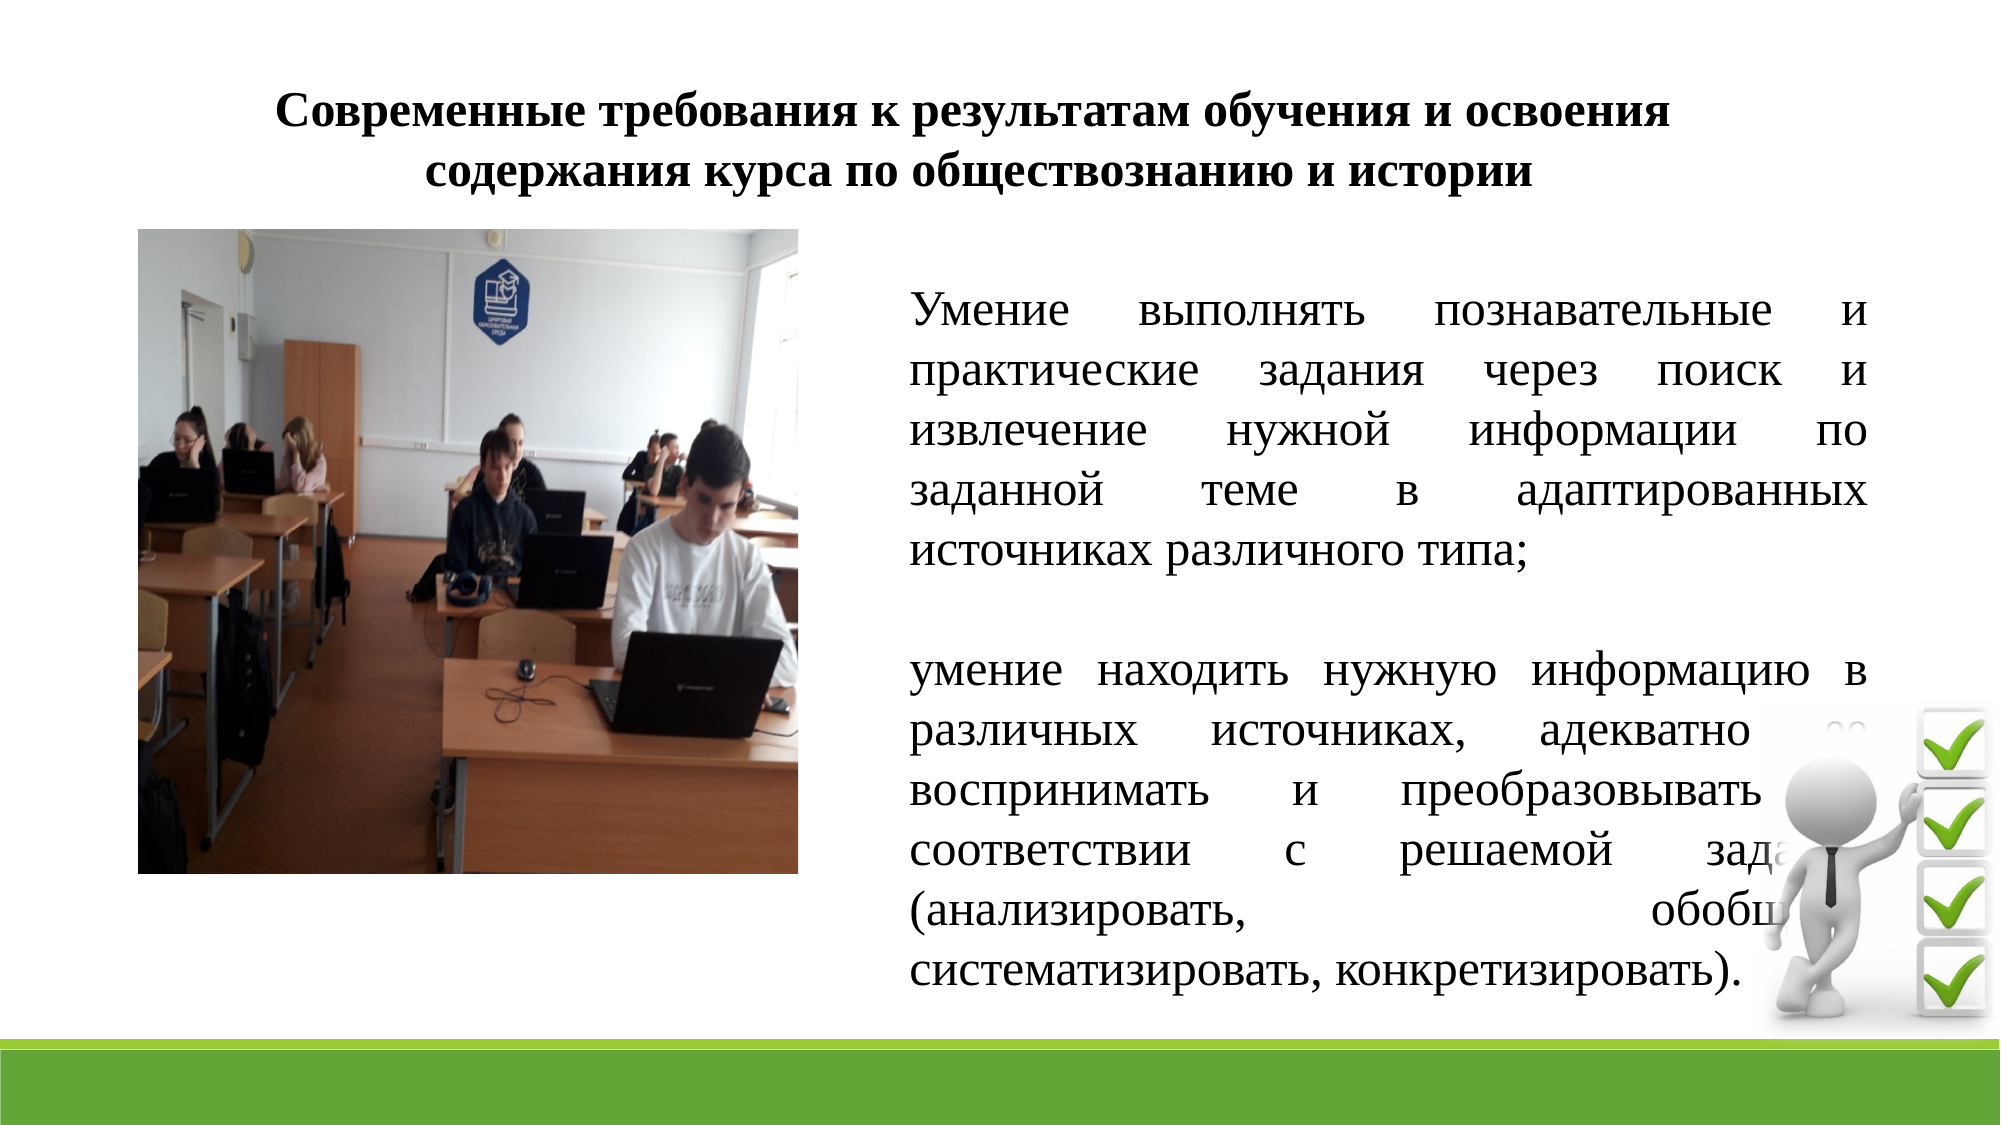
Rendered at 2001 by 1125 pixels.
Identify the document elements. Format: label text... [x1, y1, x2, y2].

text_box Современные требования к результатам обучения и освоения содержания курса по обществознанию и истории [117, 69, 1841, 205]
text_box Умение выполнять познавательные и практические задания через поиск и извлечение нужной информации по заданной теме в адаптированных источниках различного типа; умение находить нужную информацию в различных источниках, адекватно ее воспринимать и преобразовывать в соответствии с решаемой задачей (анализировать, обобщать, систематизировать, конкретизировать). [894, 267, 1883, 1053]
picture [1754, 696, 2000, 1049]
picture [136, 228, 799, 874]
